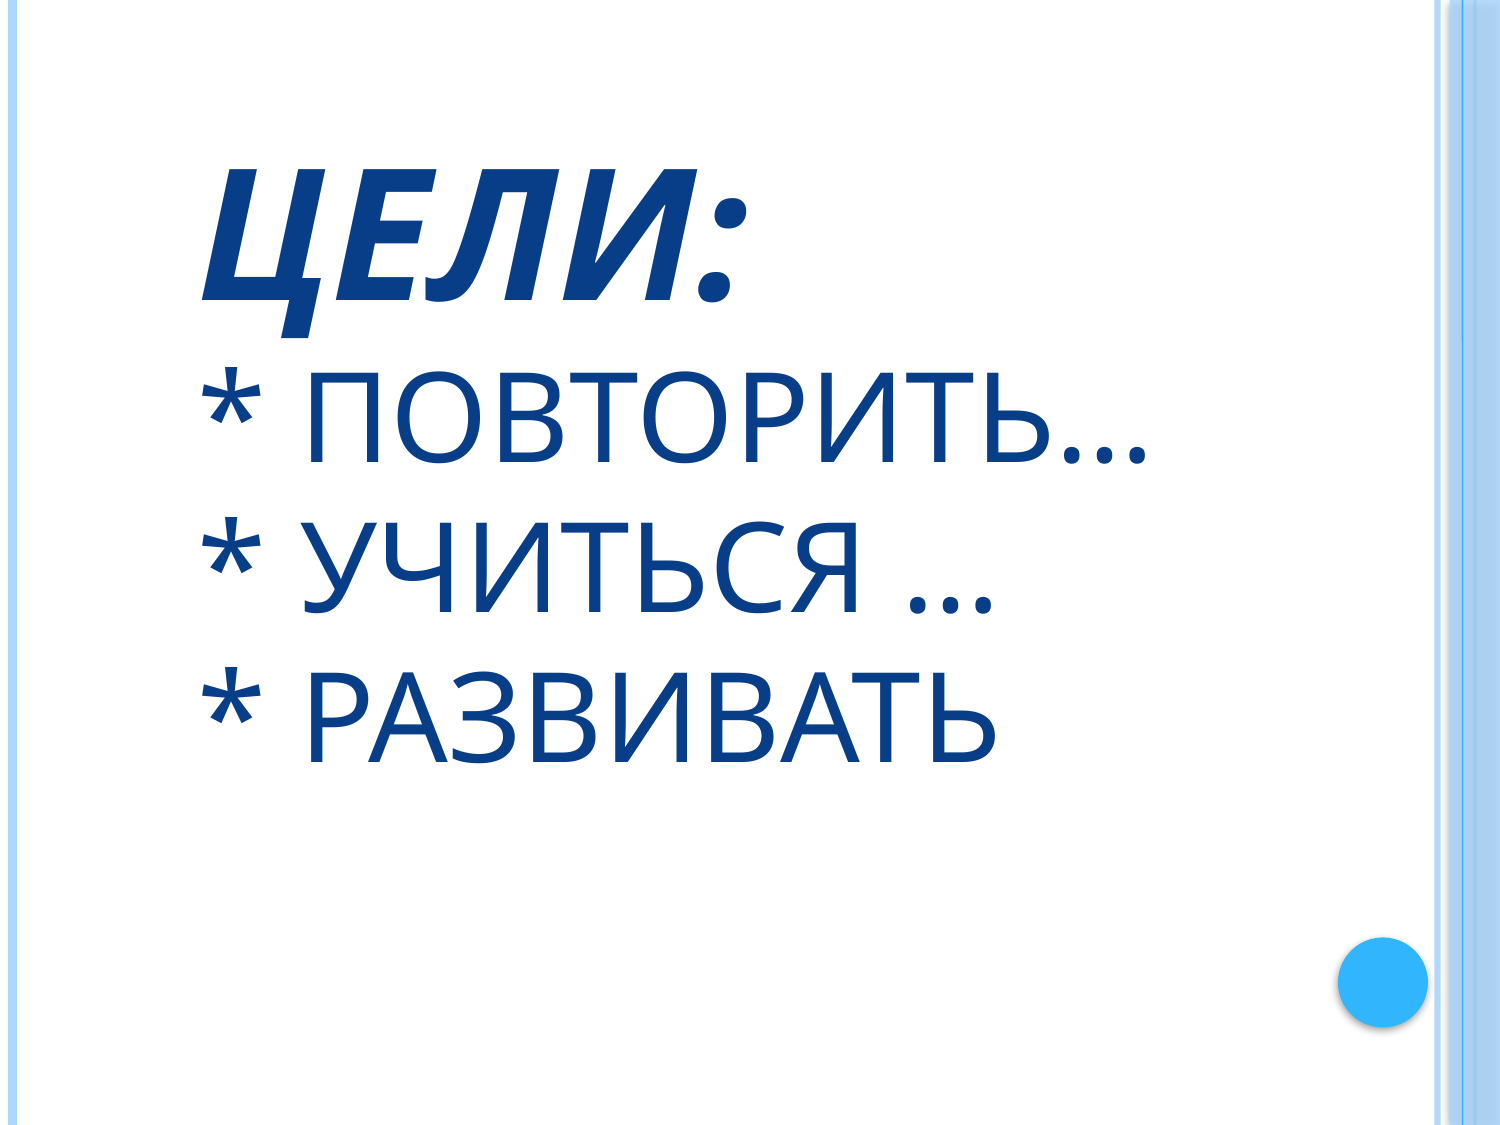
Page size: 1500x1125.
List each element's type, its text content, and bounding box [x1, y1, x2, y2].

title Цели: * Повторить… * Учиться … * Развивать [183, 0, 1400, 870]
